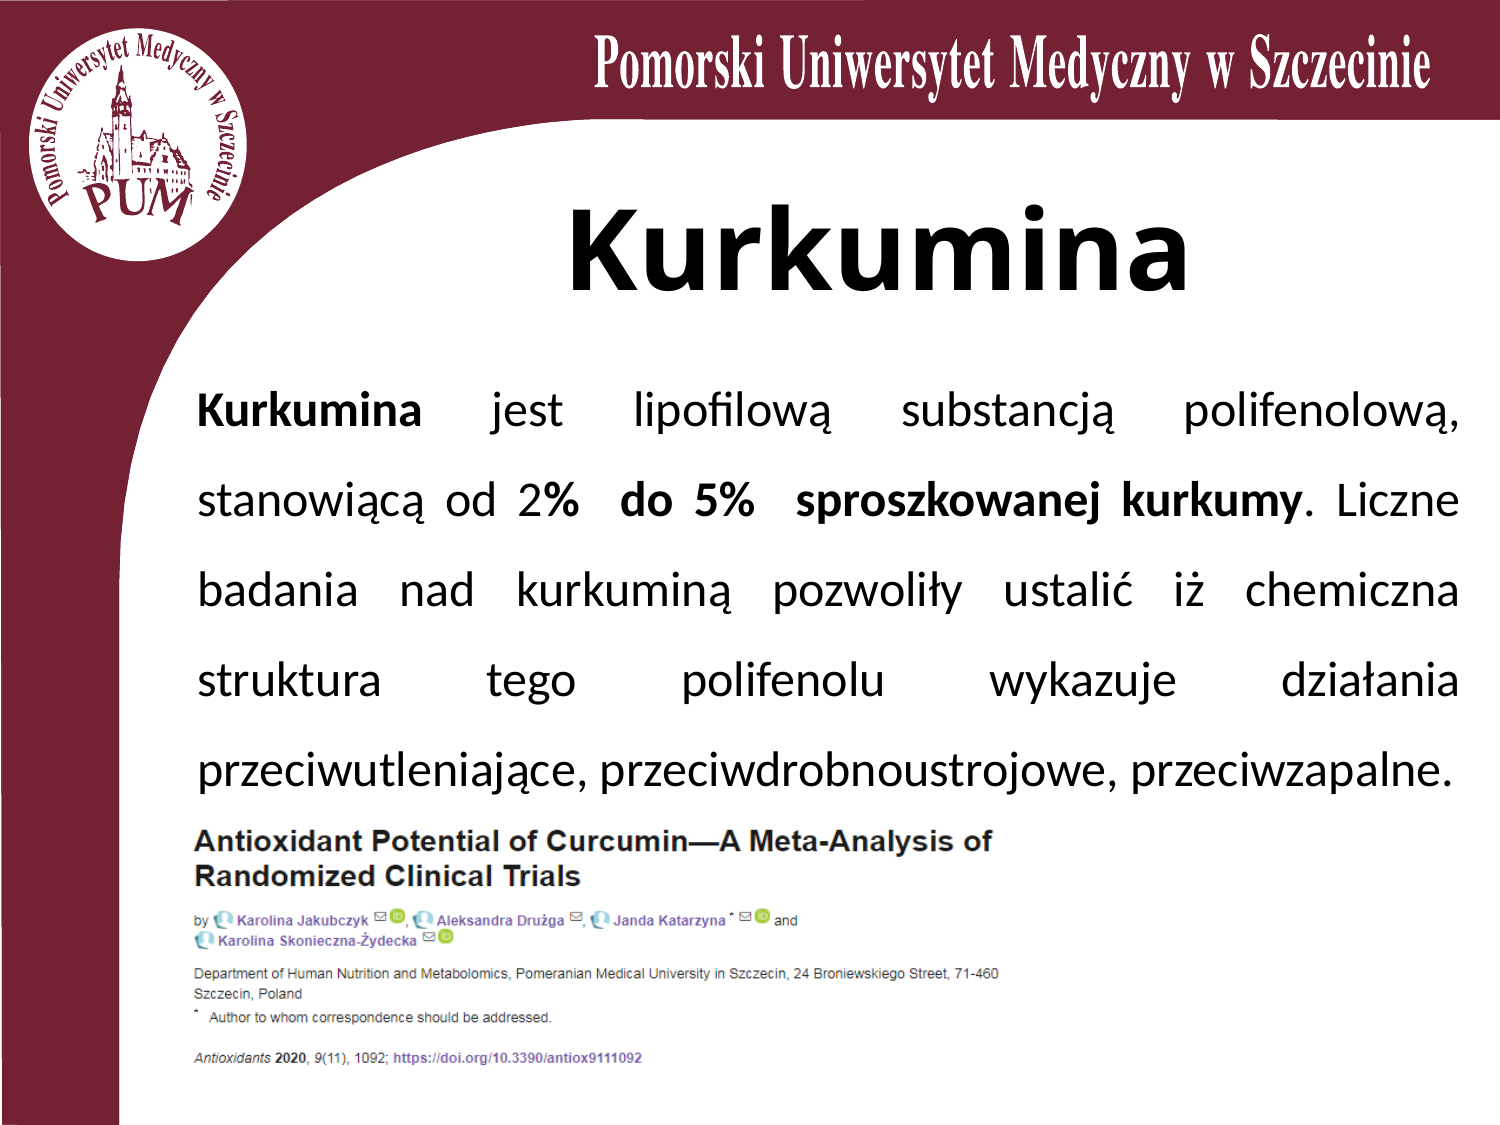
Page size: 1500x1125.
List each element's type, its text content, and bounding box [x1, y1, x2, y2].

text_box Kurkumina [549, 185, 1500, 322]
picture [185, 822, 1042, 1073]
text_box Kurkumina jest lipofilową substancją polifenolową, stanowiącą od 2% do 5% sproszkowanej kurkumy. Liczne badania nad kurkuminą pozwoliły ustalić iż chemiczna struktura tego polifenolu wykazuje działania przeciwutleniające, przeciwdrobnoustrojowe, przeciwzapalne. [182, 338, 1476, 871]
